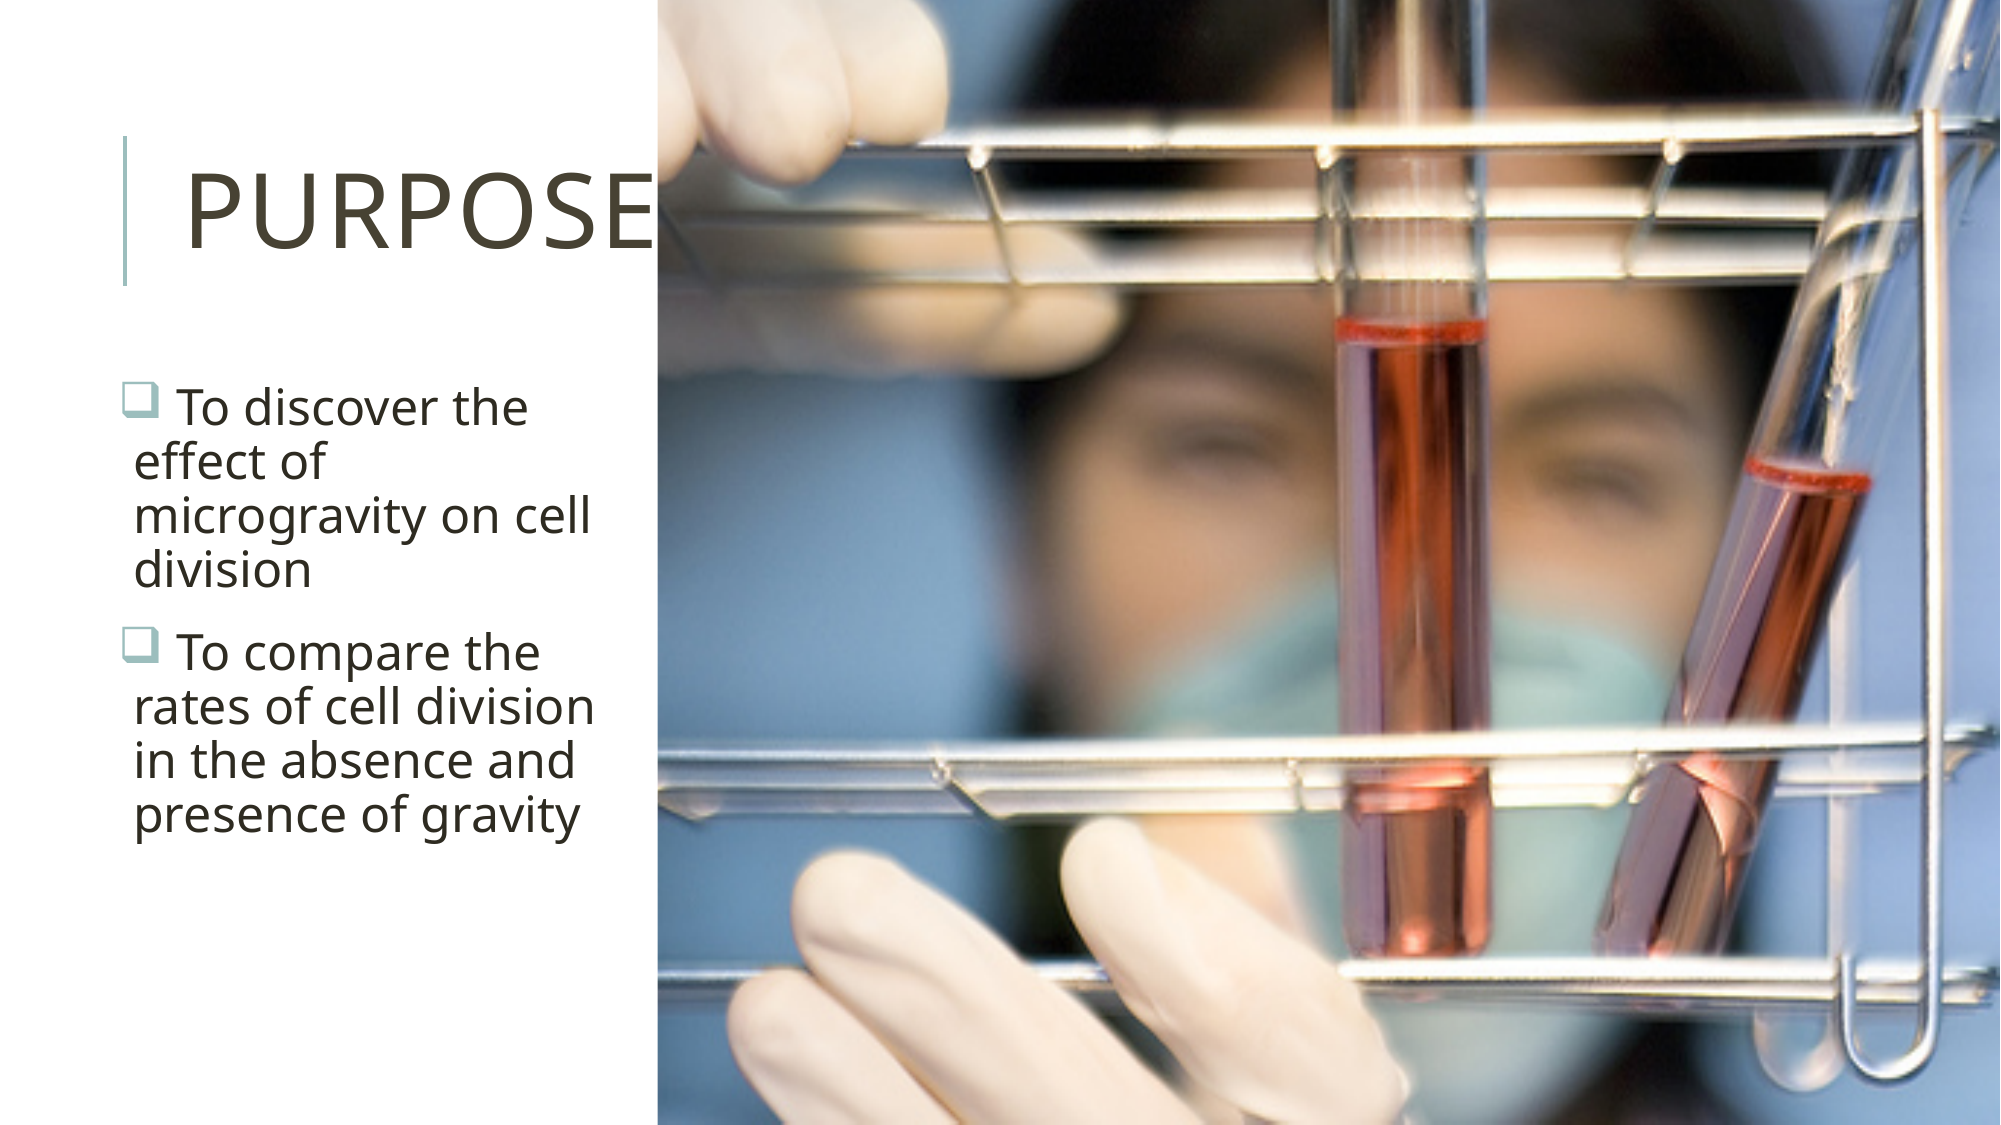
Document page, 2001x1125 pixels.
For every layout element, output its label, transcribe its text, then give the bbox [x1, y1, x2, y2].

picture [657, 0, 2000, 1125]
list To discover the effect of microgravity on cell division To compare the rates of cell division in the absence and presence of gravity [110, 375, 612, 1035]
title Purpose [168, 96, 651, 342]
